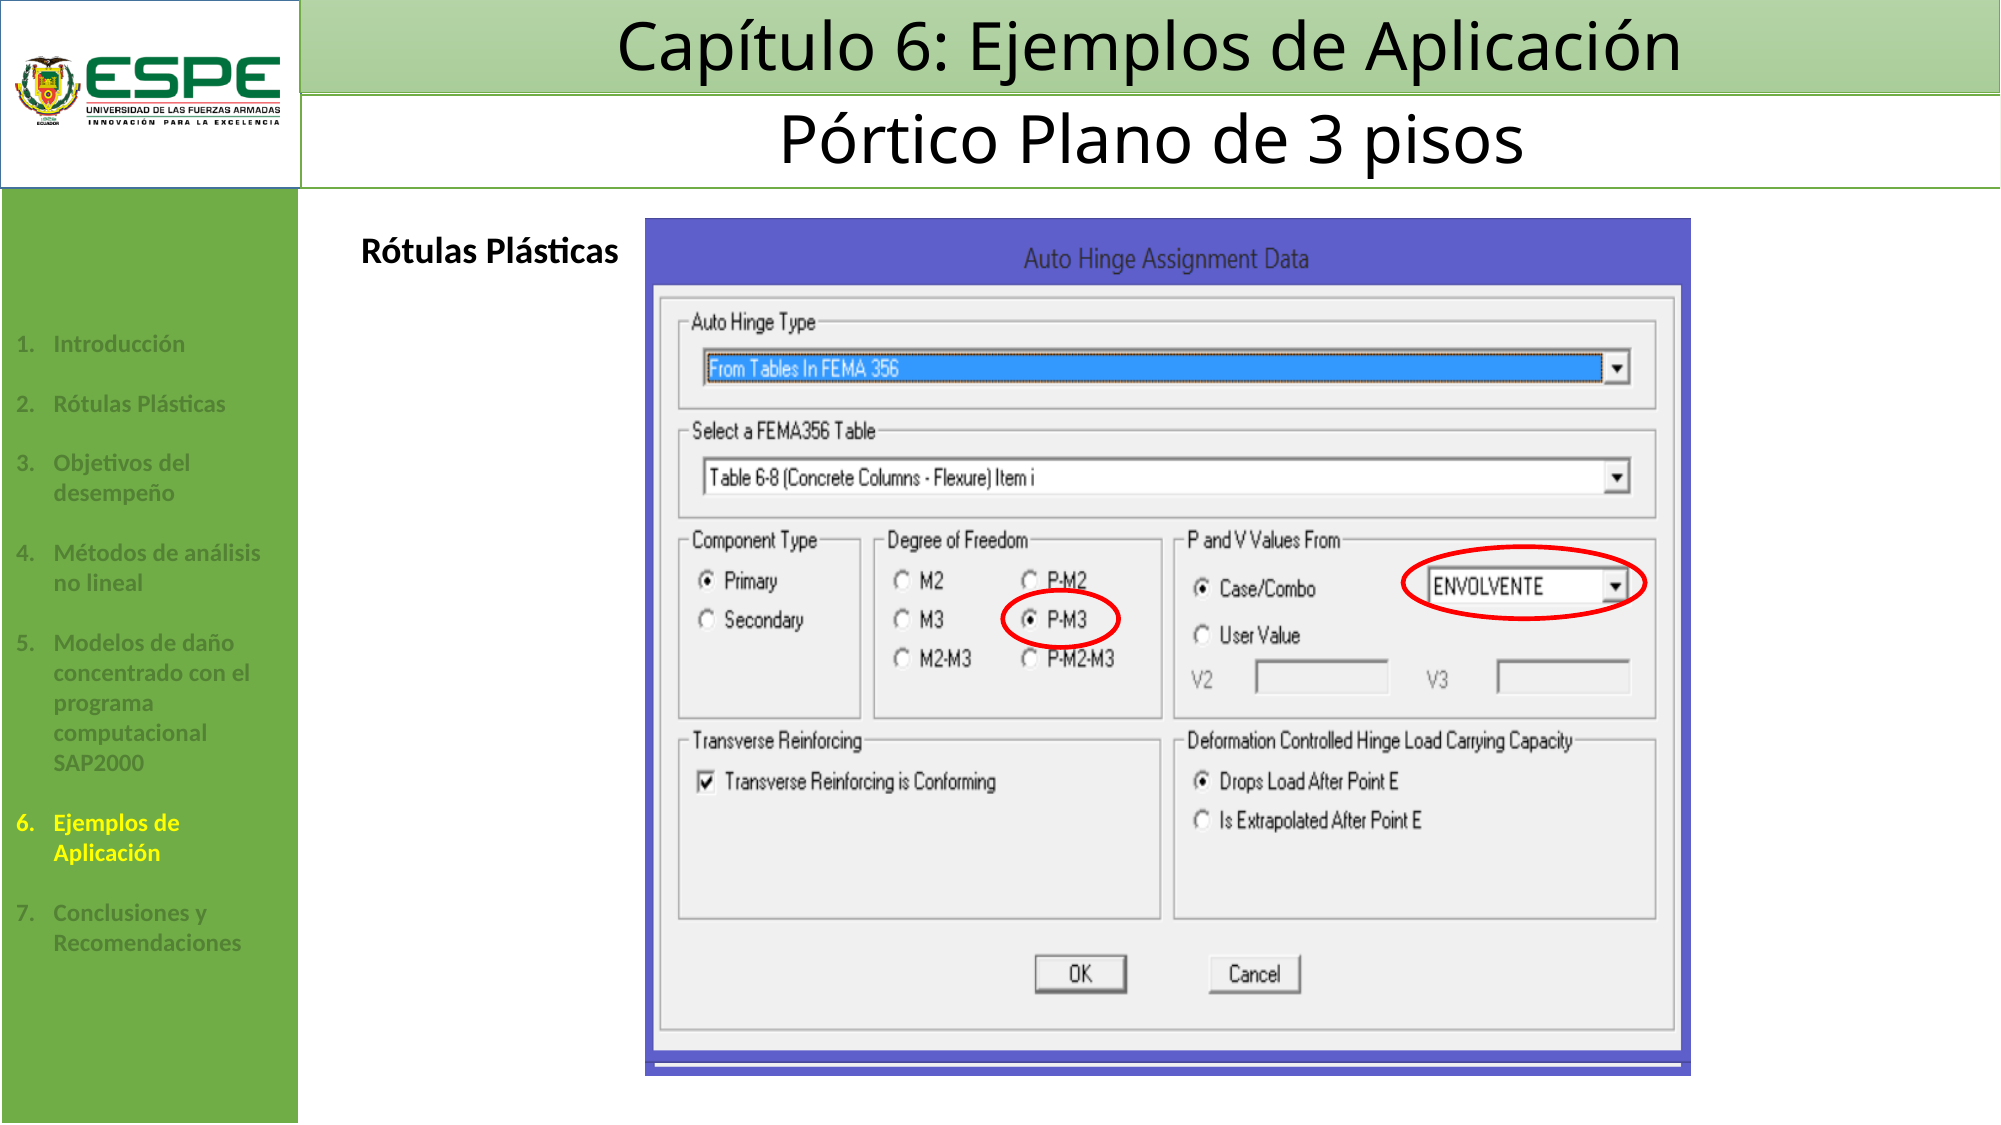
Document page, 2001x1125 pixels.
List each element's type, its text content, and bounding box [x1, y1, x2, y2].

text_box Pórtico Plano de 3 pisos [302, 105, 2000, 180]
text_box Introducción Rótulas Plásticas Objetivos del desempeño Métodos de análisis no lineal Modelos de daño concentrado con el programa computacional SAP2000 Ejemplos de Aplicación Conclusiones y Recomendaciones [1, 319, 303, 994]
picture [15, 56, 280, 125]
picture [645, 218, 1691, 1076]
title Capítulo 6: Ejemplos de Aplicación [301, 11, 2000, 86]
text_box Rótulas Plásticas [346, 218, 645, 279]
